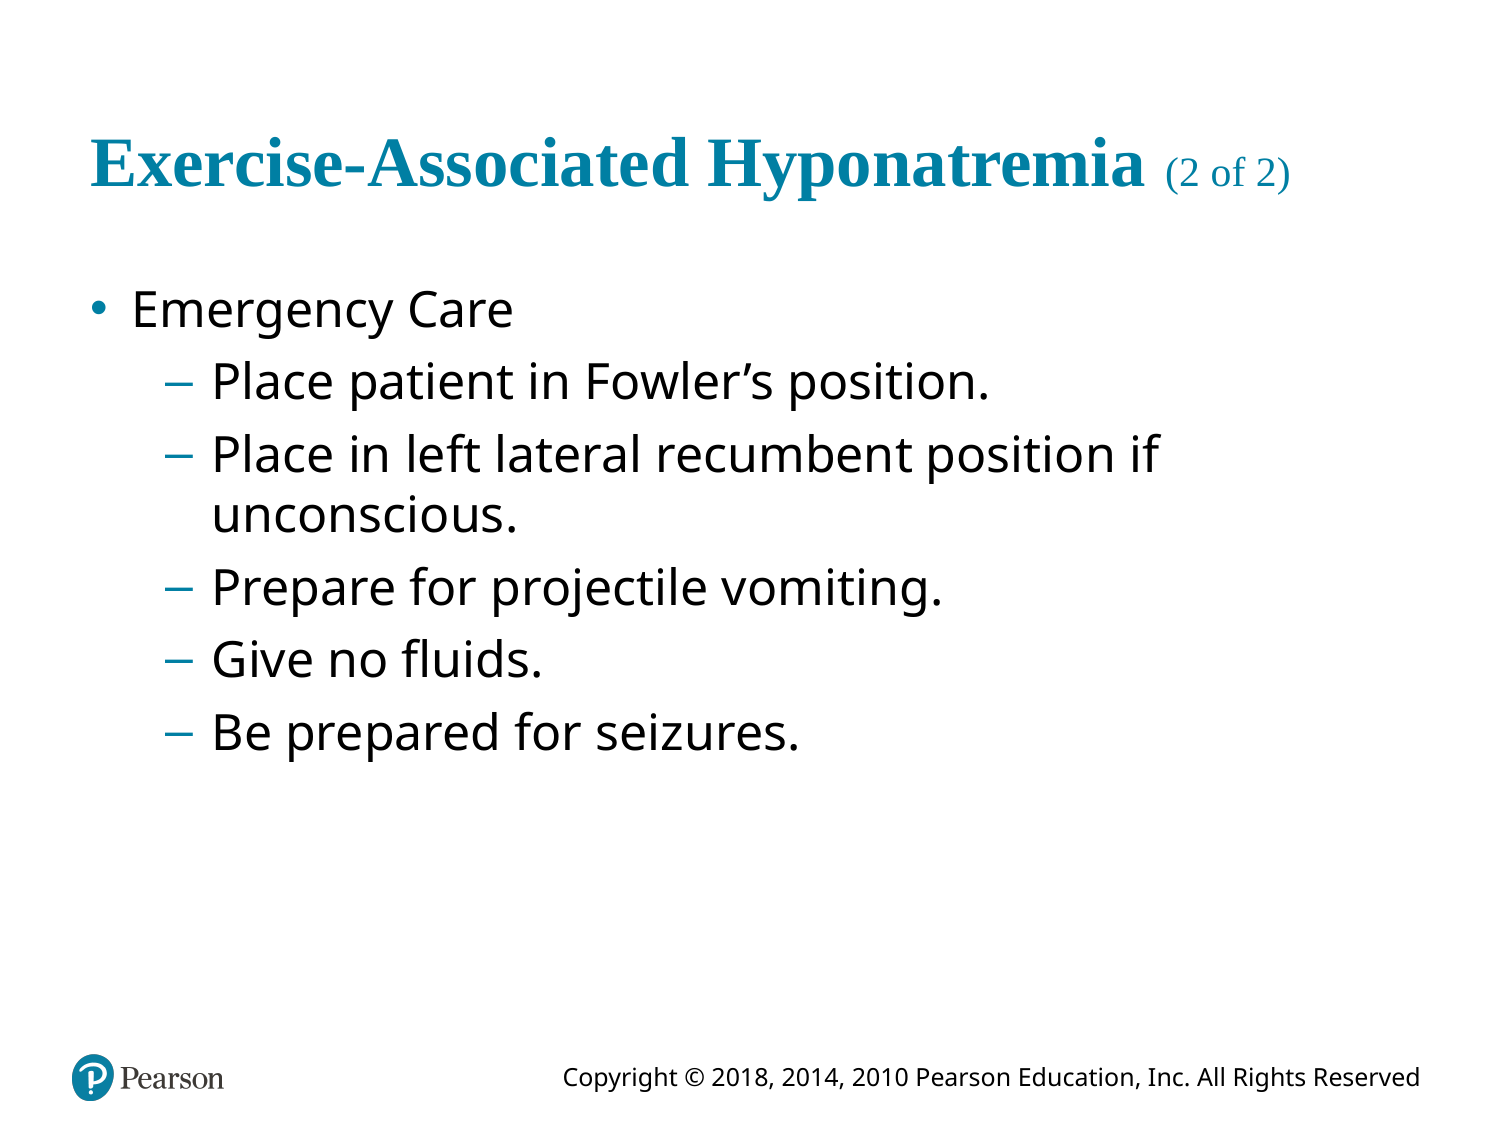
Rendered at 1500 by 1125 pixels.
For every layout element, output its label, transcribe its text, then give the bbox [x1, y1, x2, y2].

list Emergency Care Place patient in Fowler’s position. Place in left lateral recumbent position if unconscious. Prepare for projectile vomiting. Give no fluids. Be prepared for seizures. [75, 262, 1425, 720]
picture [80, 1063, 106, 1088]
picture [72, 1087, 83, 1101]
title Exercise-Associated Hyponatremia (2 of 2) [75, 35, 1425, 216]
picture [72, 1054, 88, 1070]
picture [98, 1054, 224, 1101]
